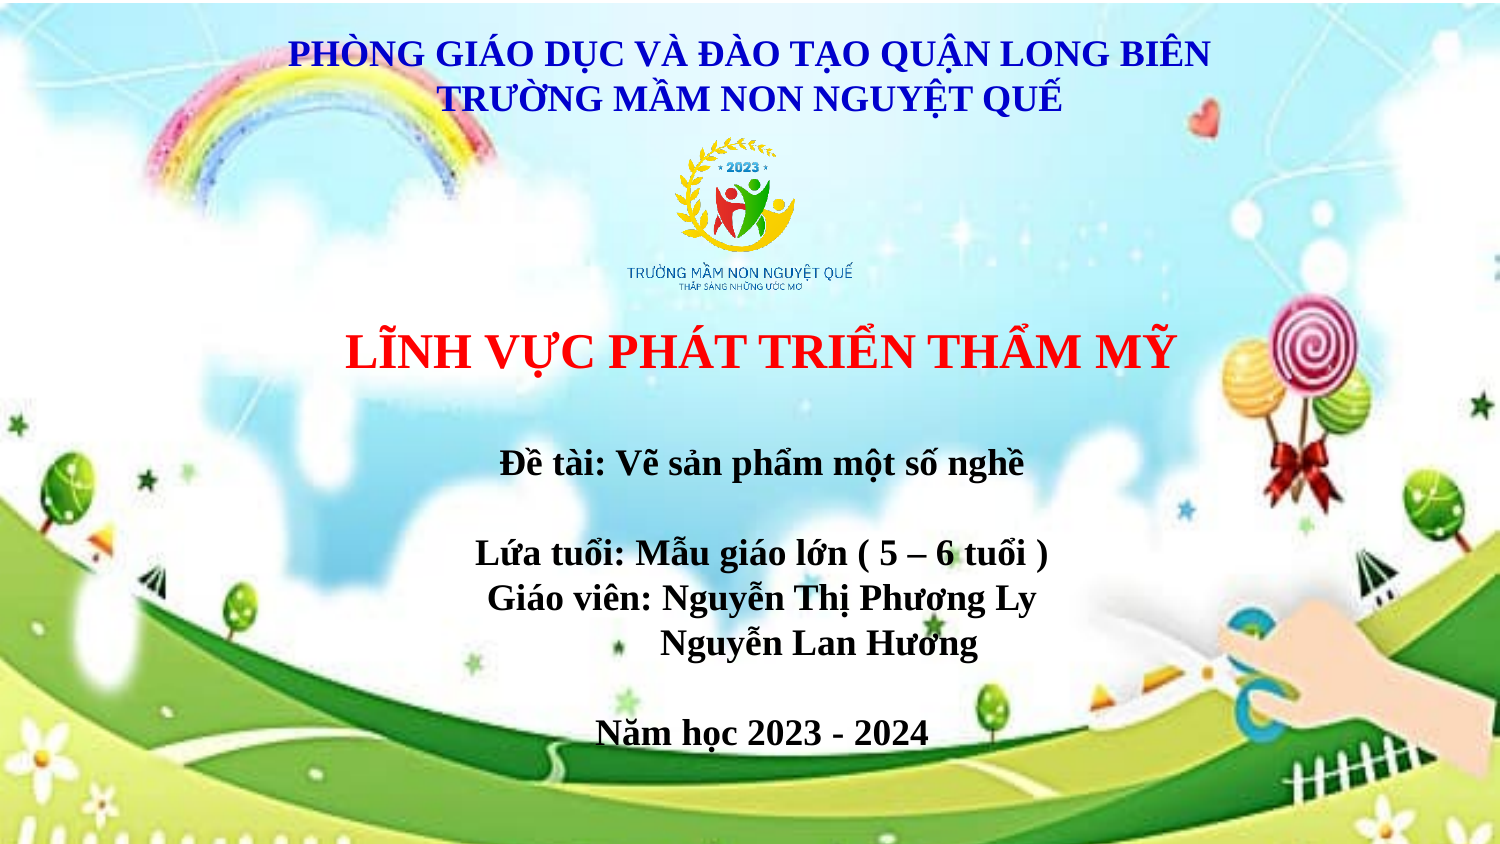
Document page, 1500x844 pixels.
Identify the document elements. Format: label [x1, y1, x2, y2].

picture [599, 78, 881, 360]
list [0, 3, 1500, 844]
